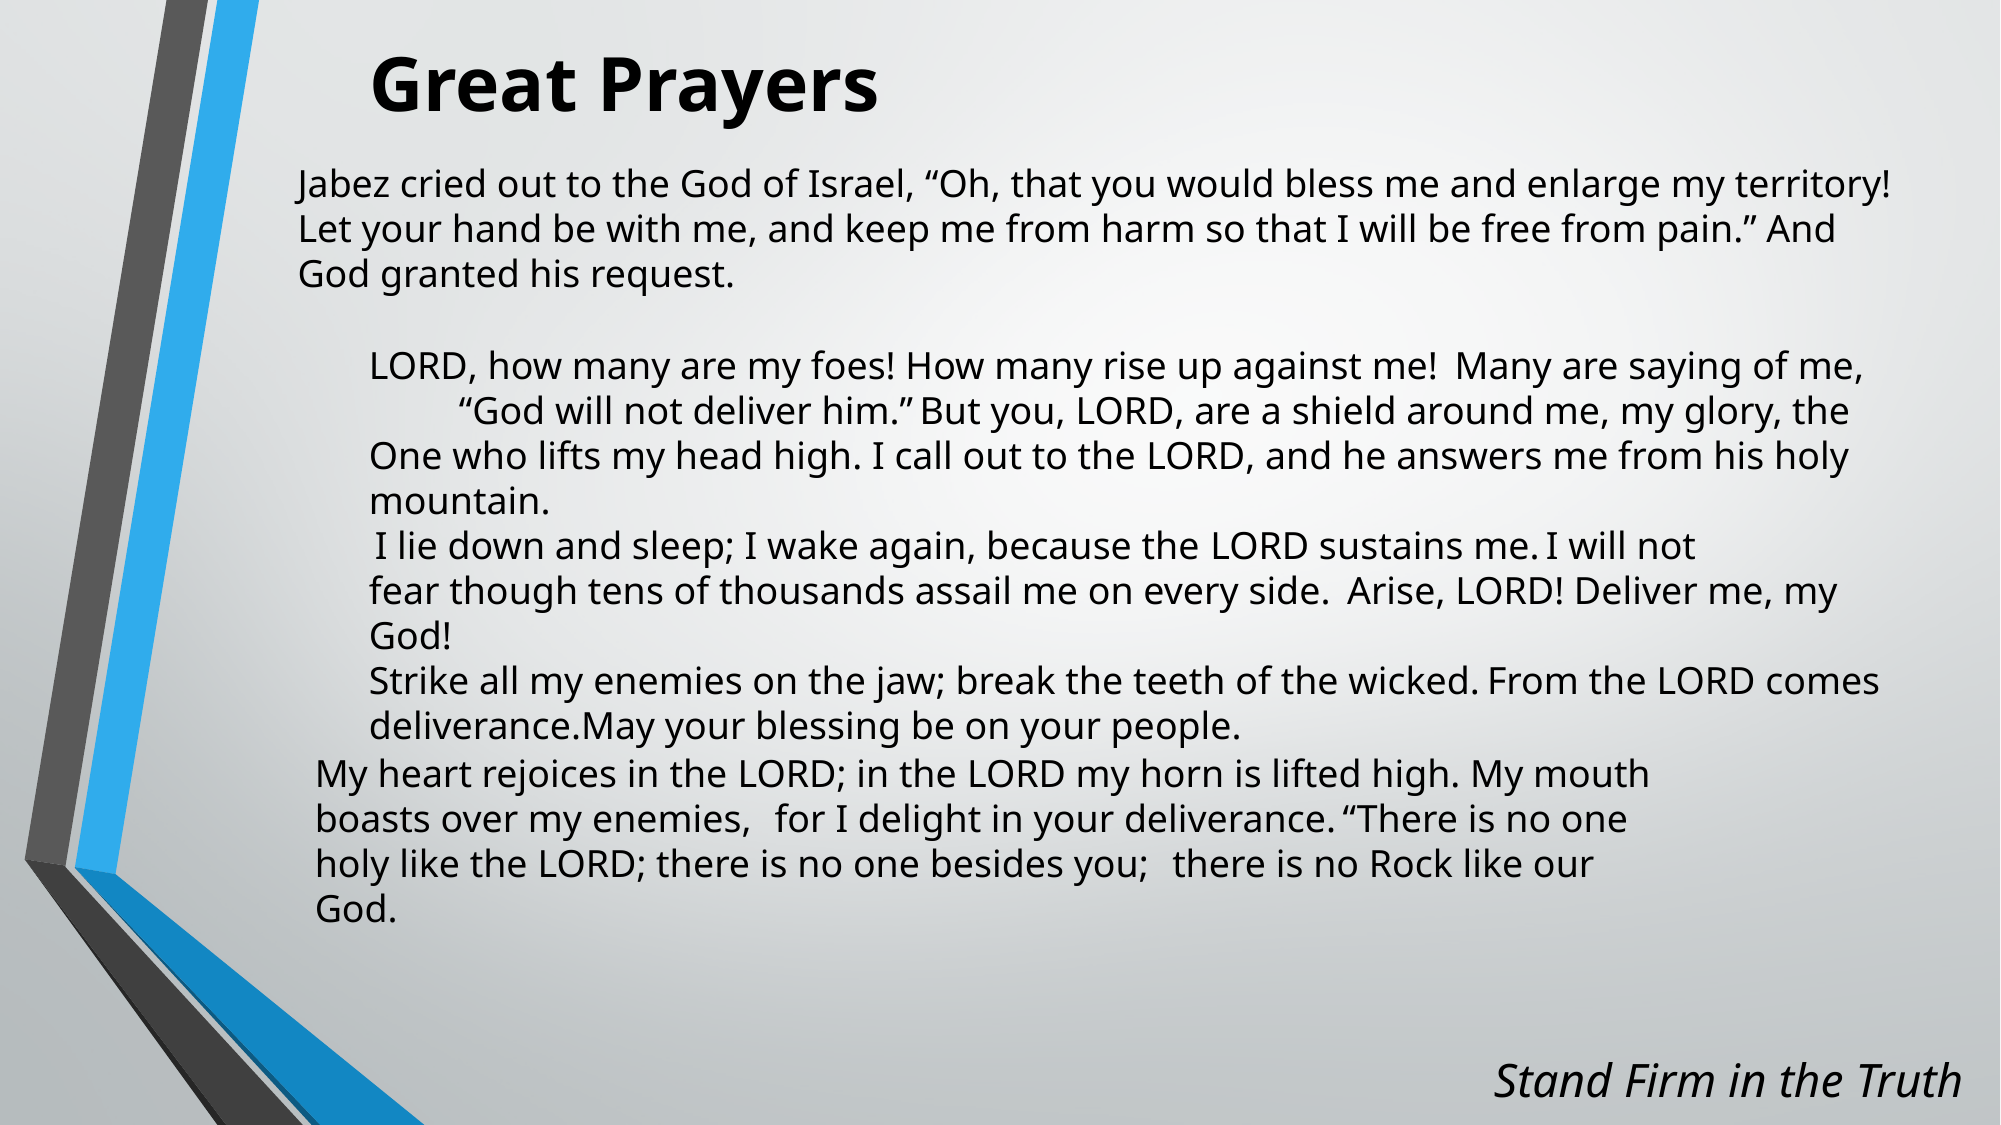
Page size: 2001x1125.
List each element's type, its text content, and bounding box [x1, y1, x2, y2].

text_box Jabez cried out to the God of Israel, “Oh, that you would bless me and enlarge my territory! Let your hand be with me, and keep me from harm so that I will be free from pain.” And God granted his request. [282, 152, 1935, 303]
list Great Prayers [354, 0, 2000, 412]
text_box My heart rejoices in the Lord; in the Lord my horn is lifted high. My mouth boasts over my enemies, for I delight in your deliverance. “There is no one holy like the Lord; there is no one besides you; there is no Rock like our God. [300, 742, 1689, 938]
text_box Lord, how many are my foes! How many rise up against me! Many are saying of me, “God will not deliver him.” But you, Lord, are a shield around me, my glory, the One who lifts my head high. I call out to the Lord, and he answers me from his holy mountain. I lie down and sleep; I wake again, because the Lord sustains me. I will not fear though tens of thousands assail me on every side. Arise, Lord! Deliver me, my God! Strike all my enemies on the jaw; break the teeth of the wicked. From the Lord comes deliverance.May your blessing be on your people. [354, 334, 1930, 755]
title Stand Firm in the Truth [1471, 1043, 1987, 1115]
